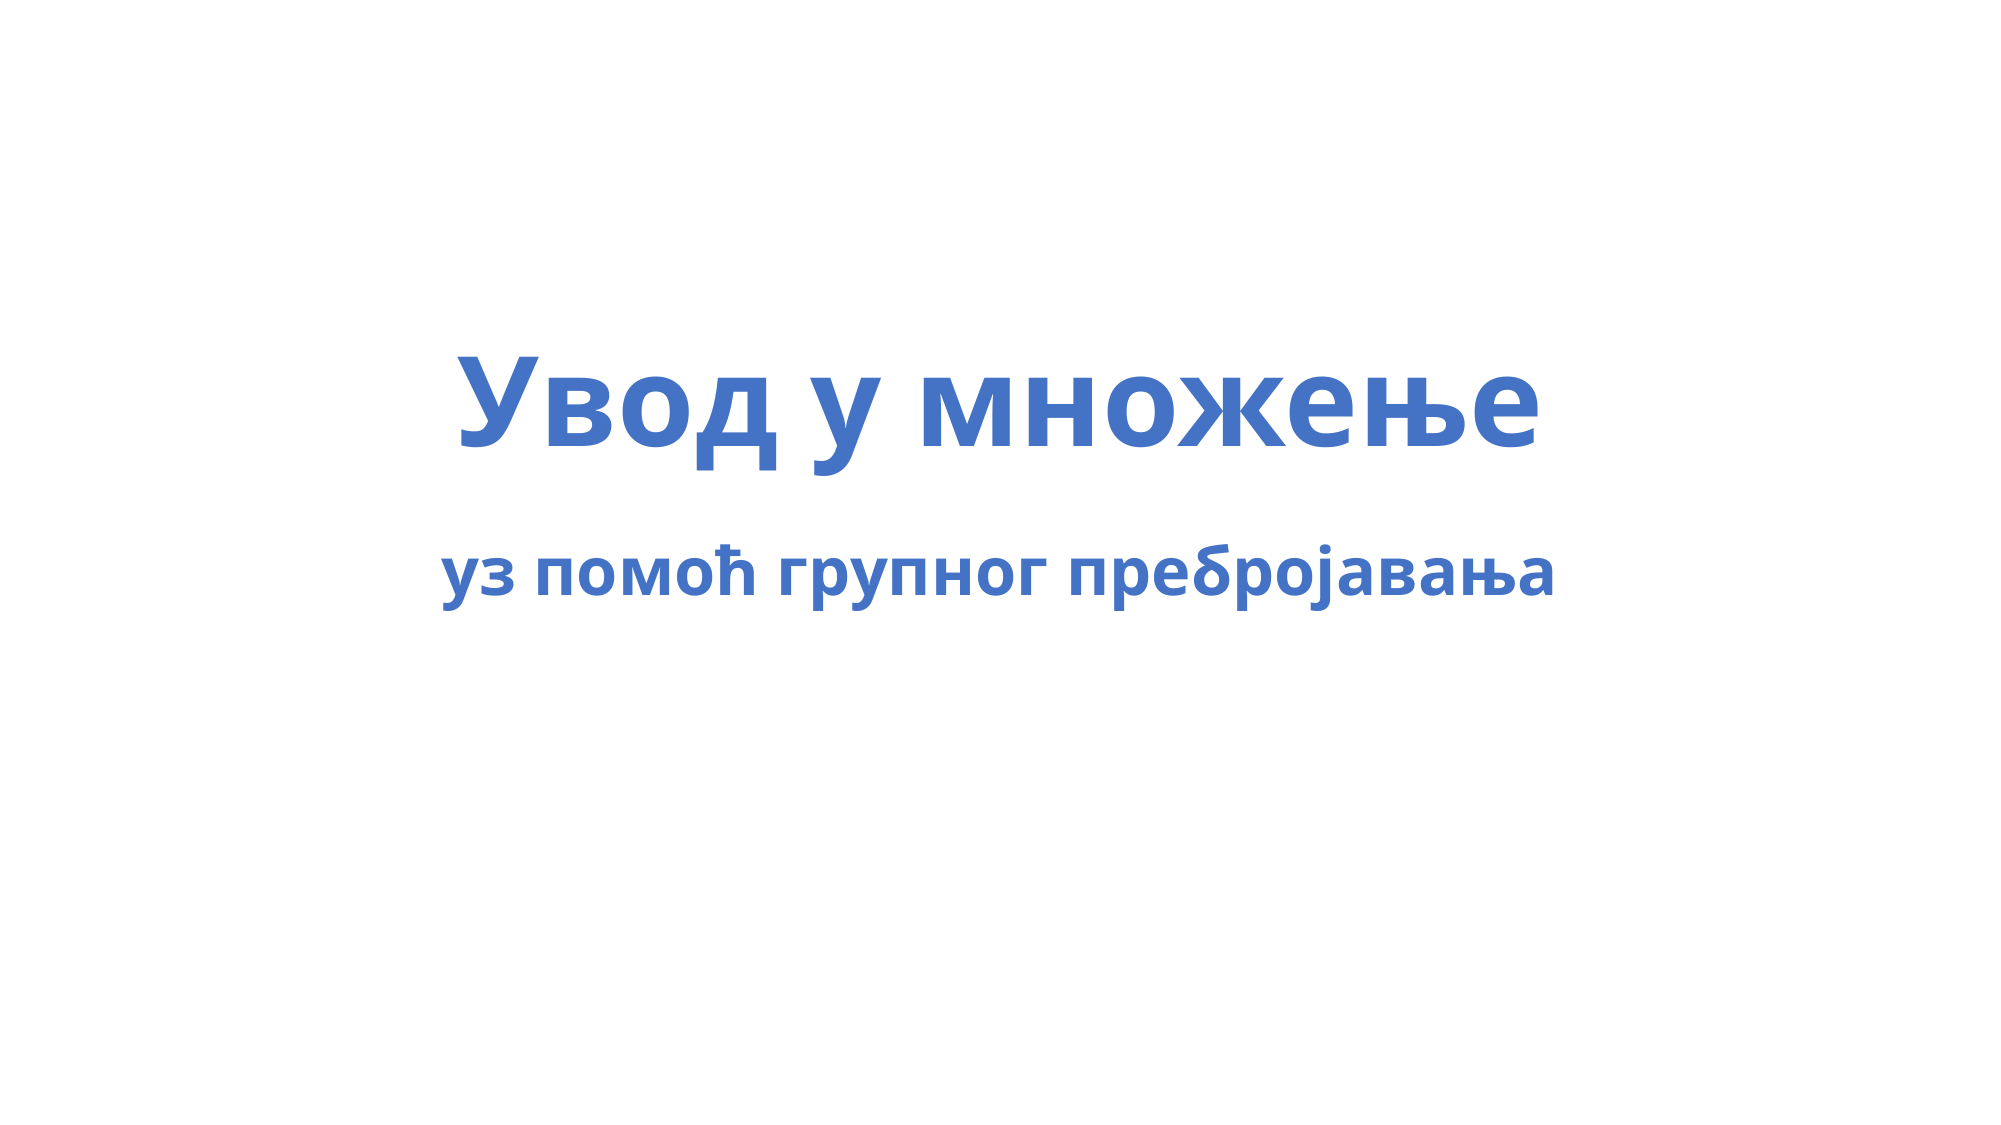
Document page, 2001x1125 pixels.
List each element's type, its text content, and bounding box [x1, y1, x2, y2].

title Увод у множење [249, 299, 1750, 512]
subtitle уз помоћ групног пребројавања [249, 512, 1750, 636]
